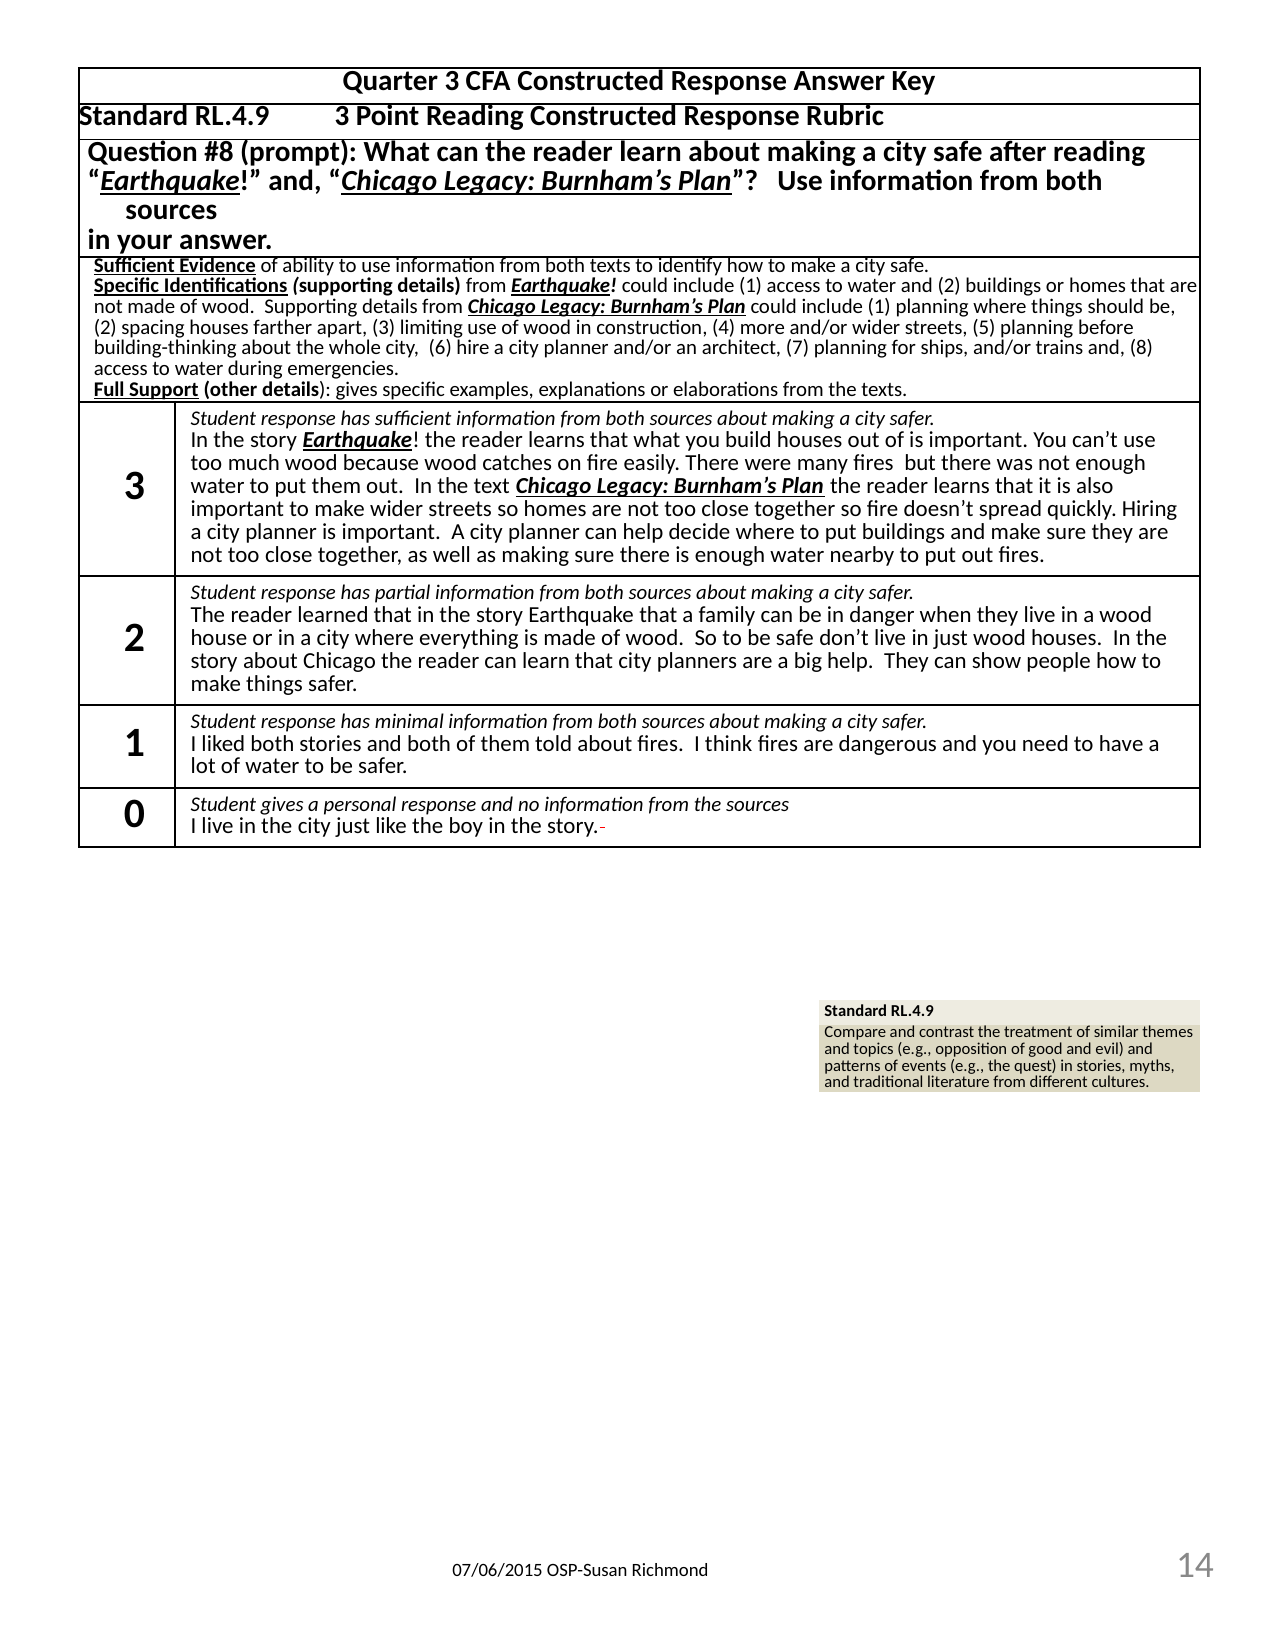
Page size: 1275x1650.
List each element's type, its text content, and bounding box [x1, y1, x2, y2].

table_cell 1 [80, 706, 174, 787]
table_header Standard RL.4.9 [819, 1000, 1200, 1025]
table_cell Compare and contrast the treatment of similar themes and topics (e.g., opposition of good and evil) and patterns of events (e.g., the quest) in stories, myths, and traditional literature from different cultures. [819, 1025, 1200, 1092]
table_cell Student response has partial information from both sources about making a city safer. The reader learned that in the story Earthquake that a family can be in danger when they live in a wood house or in a city where everything is made of wood. So to be safe don’t live in just wood houses. In the story about Chicago the reader can learn that city planners are a big help. They can show people how to make things safer. [176, 577, 1199, 704]
table_cell 0 [80, 789, 174, 846]
table_cell 3 [80, 403, 174, 575]
table_header Quarter 3 CFA Constructed Response Answer Key [80, 69, 1199, 103]
slide_number 14 [1075, 1537, 1214, 1587]
table_cell Sufficient Evidence of ability to use information from both texts to identify how to make a city safe. Specific Identifications (supporting details) from Earthquake! could include (1) access to water and (2) buildings or homes that are not made of wood. Supporting details from Chicago Legacy: Burnham’s Plan could include (1) planning where things should be, (2) spacing houses farther apart, (3) limiting use of wood in construction, (4) more and/or wider streets, (5) planning before building-thinking about the whole city, (6) hire a city planner and/or an architect, (7) planning for ships, and/or trains and, (8) access to water during emergencies. Full Support (other details): gives specific examples, explanations or elaborations from the texts. [80, 258, 1199, 401]
table_cell Standard RL.4.9 3 Point Reading Constructed Response Rubric [80, 105, 1199, 139]
table_cell 2 [80, 577, 174, 704]
table_cell Student gives a personal response and no information from the sources I live in the city just like the boy in the story. [176, 789, 1199, 846]
table_cell Student response has sufficient information from both sources about making a city safer. In the story Earthquake! the reader learns that what you build houses out of is important. You can’t use too much wood because wood catches on fire easily. There were many fires but there was not enough water to put them out. In the text Chicago Legacy: Burnham’s Plan the reader learns that it is also important to make wider streets so homes are not too close together so fire doesn’t spread quickly. Hiring a city planner is important. A city planner can help decide where to put buildings and make sure they are not too close together, as well as making sure there is enough water nearby to put out fires. [176, 403, 1199, 575]
table_cell Question #8 (prompt): What can the reader learn about making a city safe after reading “Earthquake!” and, “Chicago Legacy: Burnham’s Plan”? Use information from both sources in your answer. [80, 140, 1199, 256]
table_cell Student response has minimal information from both sources about making a city safer. I liked both stories and both of them told about fires. I think fires are dangerous and you need to have a lot of water to be safer. [176, 706, 1199, 787]
